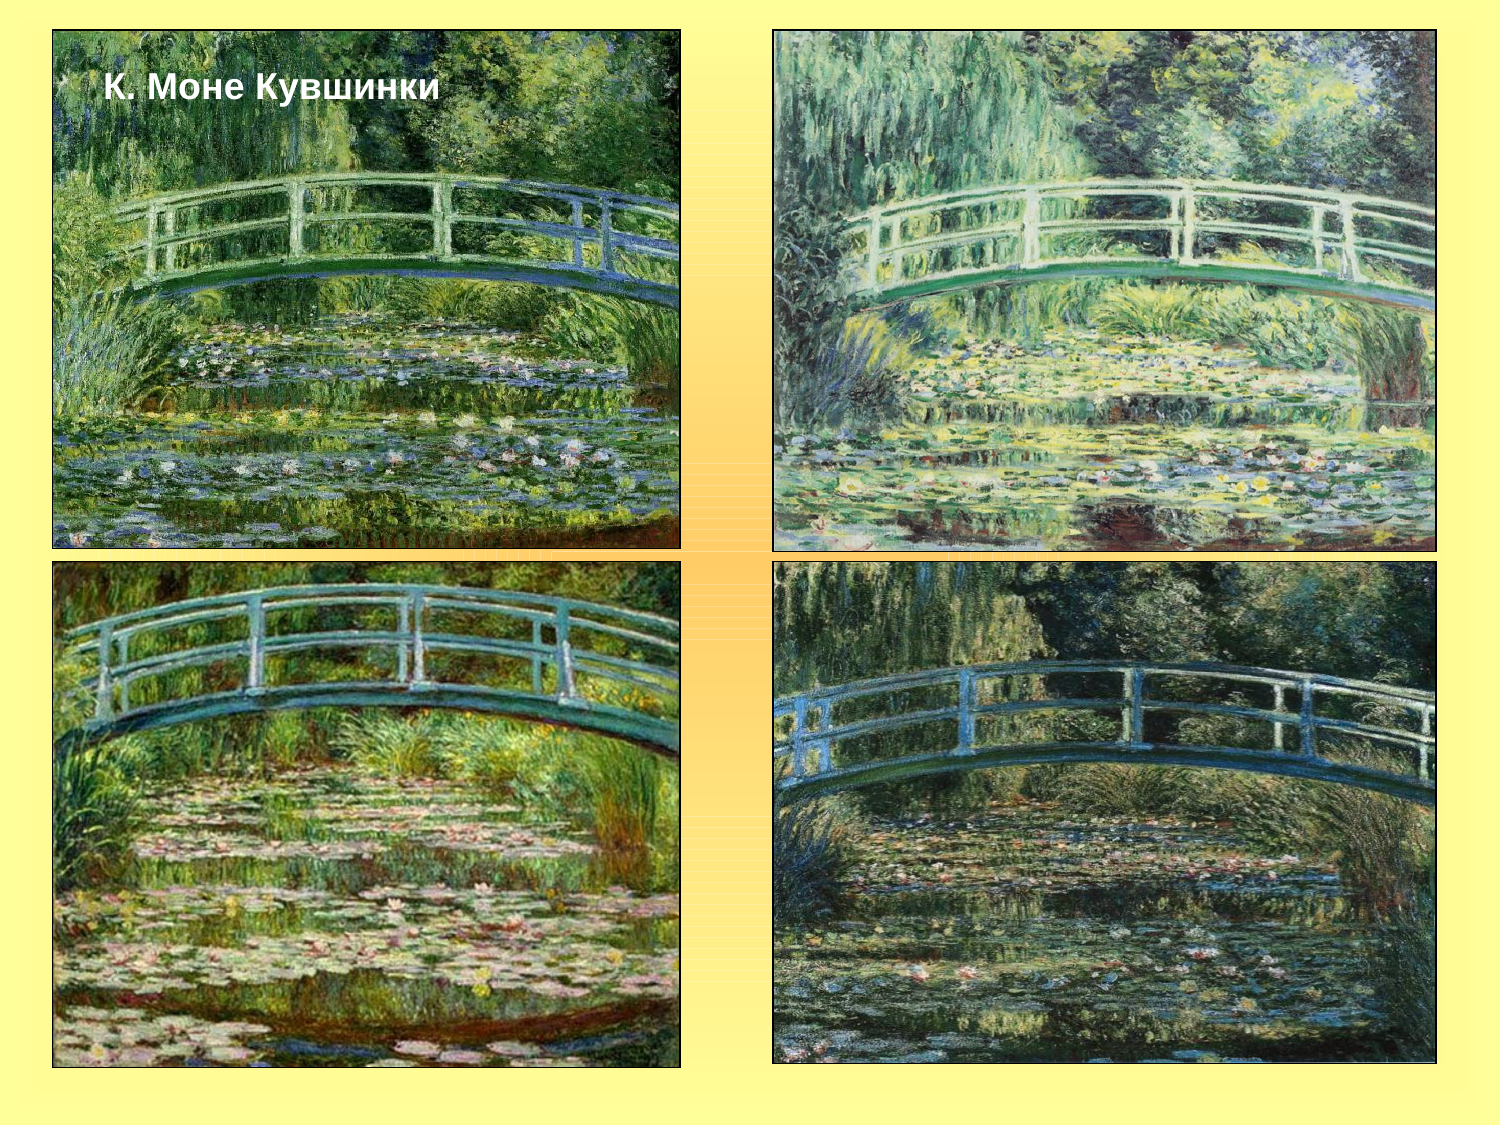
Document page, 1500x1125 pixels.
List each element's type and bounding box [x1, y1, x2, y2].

picture [52, 562, 680, 1068]
picture [773, 30, 1436, 551]
picture [52, 30, 680, 548]
picture [773, 562, 1436, 1064]
